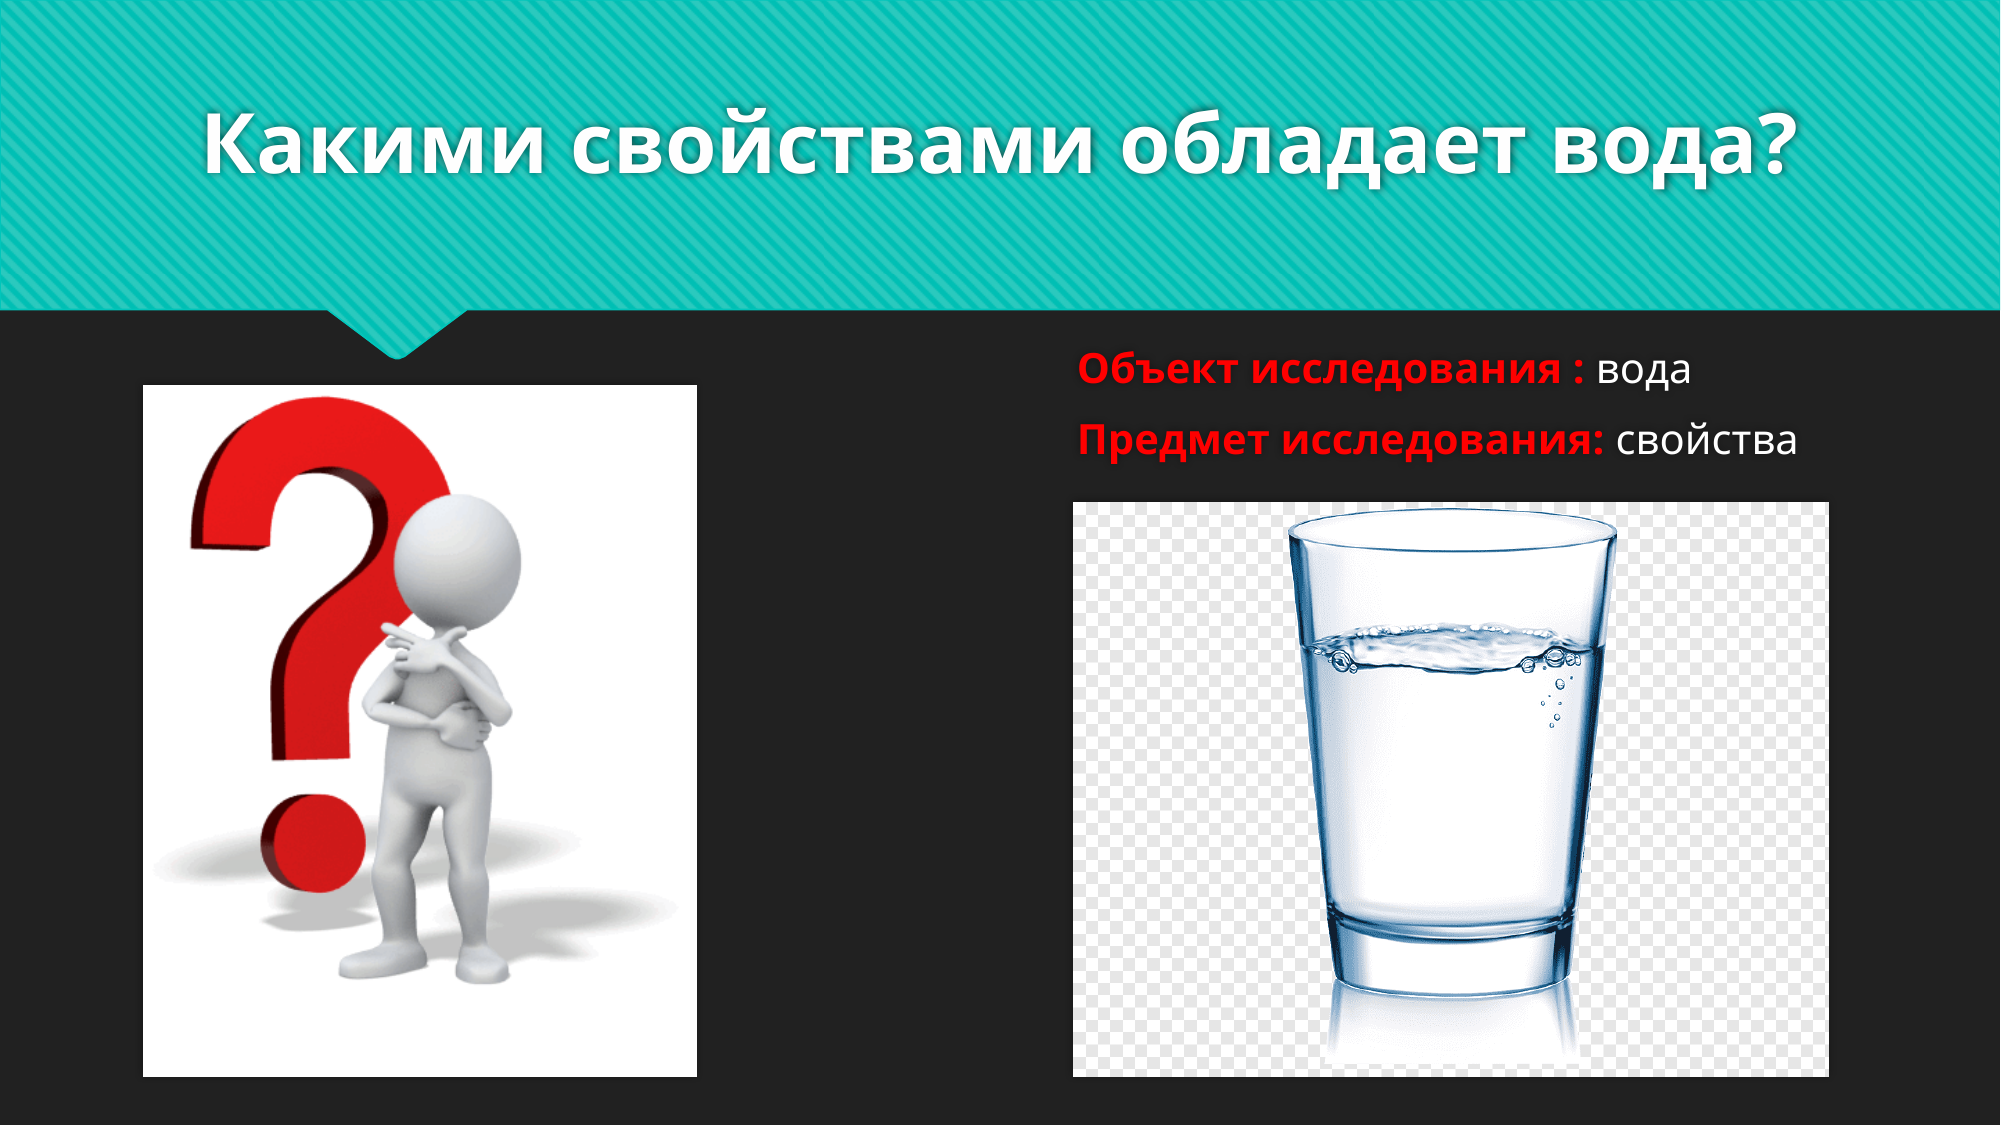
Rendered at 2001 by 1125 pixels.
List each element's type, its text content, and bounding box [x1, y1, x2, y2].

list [143, 385, 697, 1077]
list Объект исследования : вода Предмет исследования: свойства [1061, 375, 1914, 471]
title Какими свойствами обладает вода? [132, 38, 1868, 198]
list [1073, 501, 1829, 1077]
